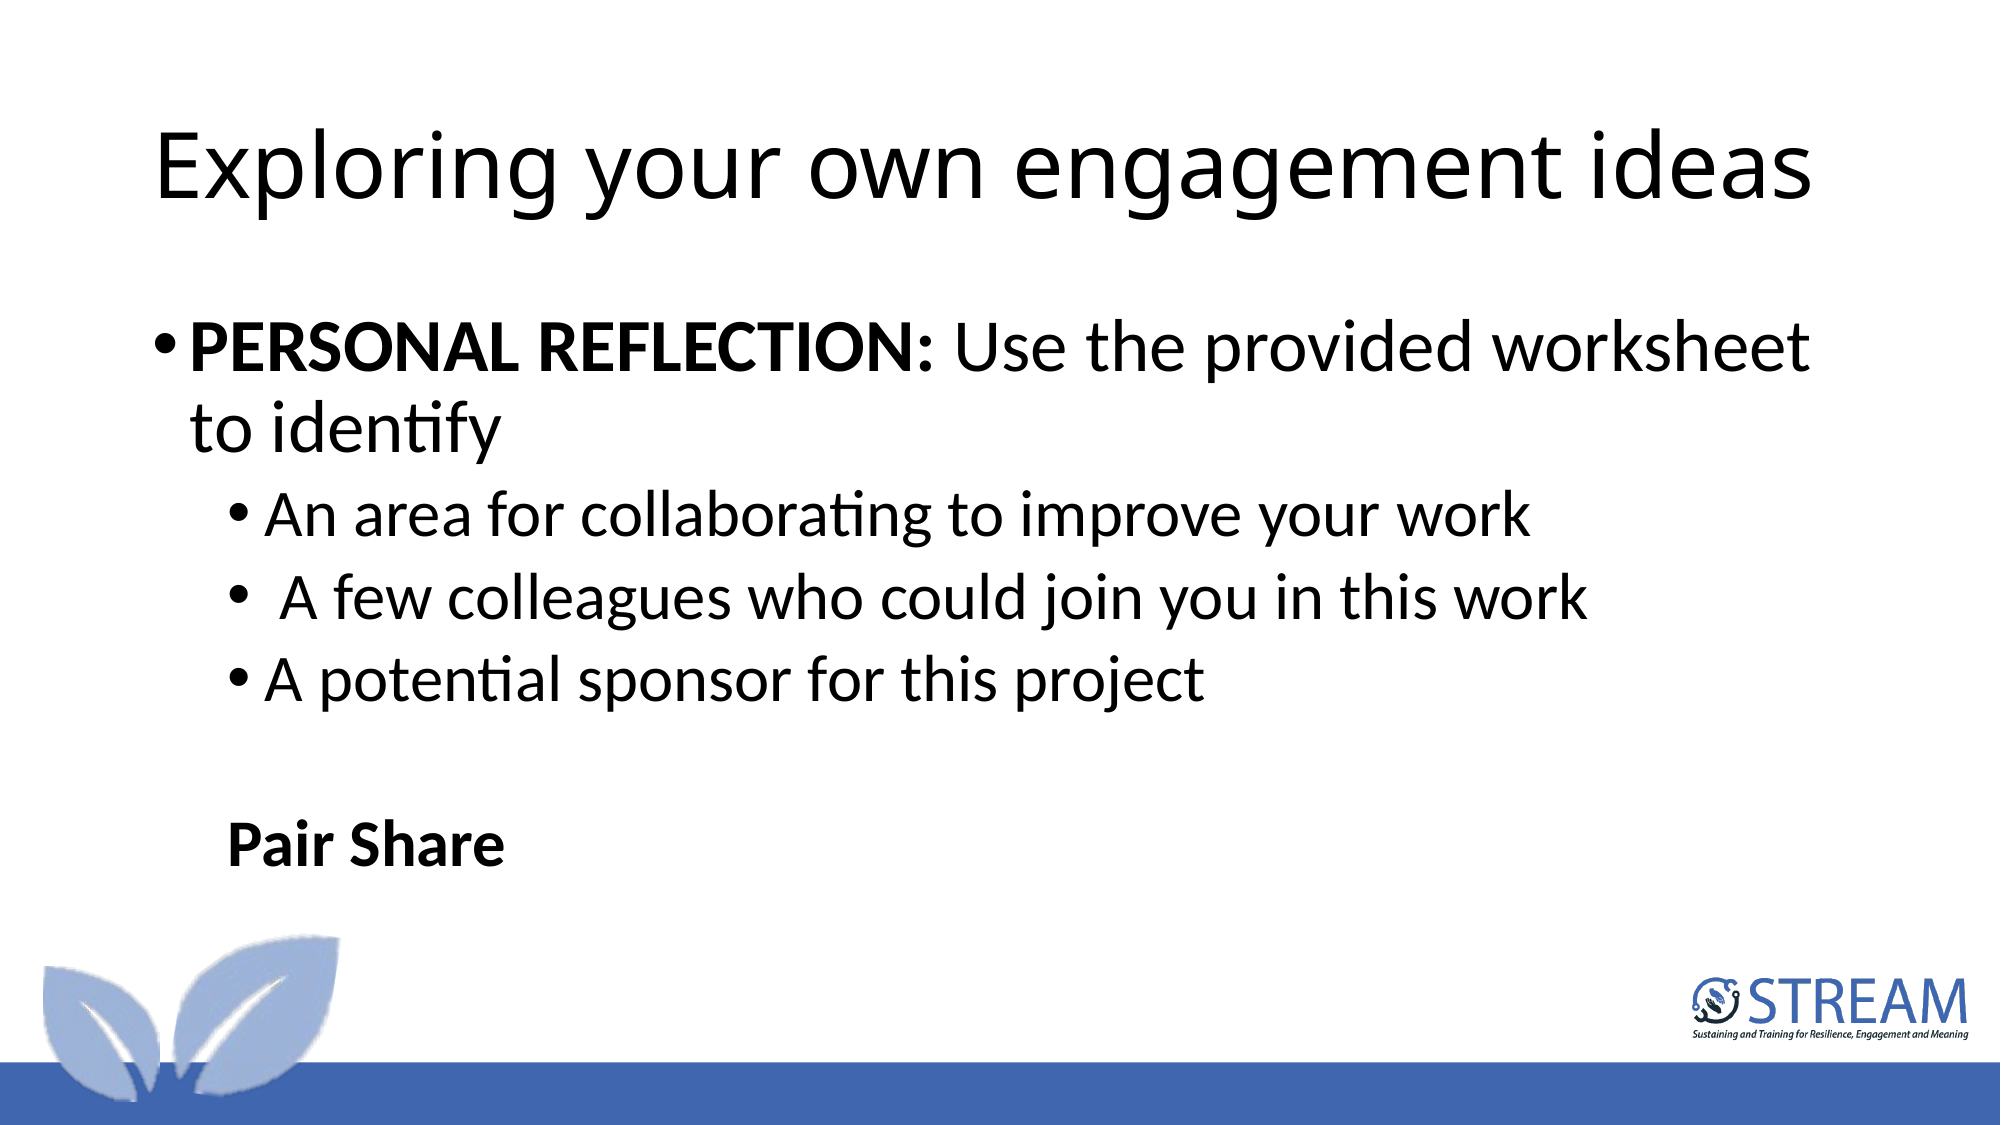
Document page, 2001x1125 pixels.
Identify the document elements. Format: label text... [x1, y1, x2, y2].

picture [43, 966, 160, 1102]
title Exploring your own engagement ideas [137, 59, 1863, 278]
picture [1667, 958, 2000, 1057]
list PERSONAL REFLECTION: Use the provided worksheet to identify An area for collaborating to improve your work A few colleagues who could join you in this work A potential sponsor for this project Pair Share [137, 299, 1863, 1014]
picture [167, 1014, 329, 1111]
